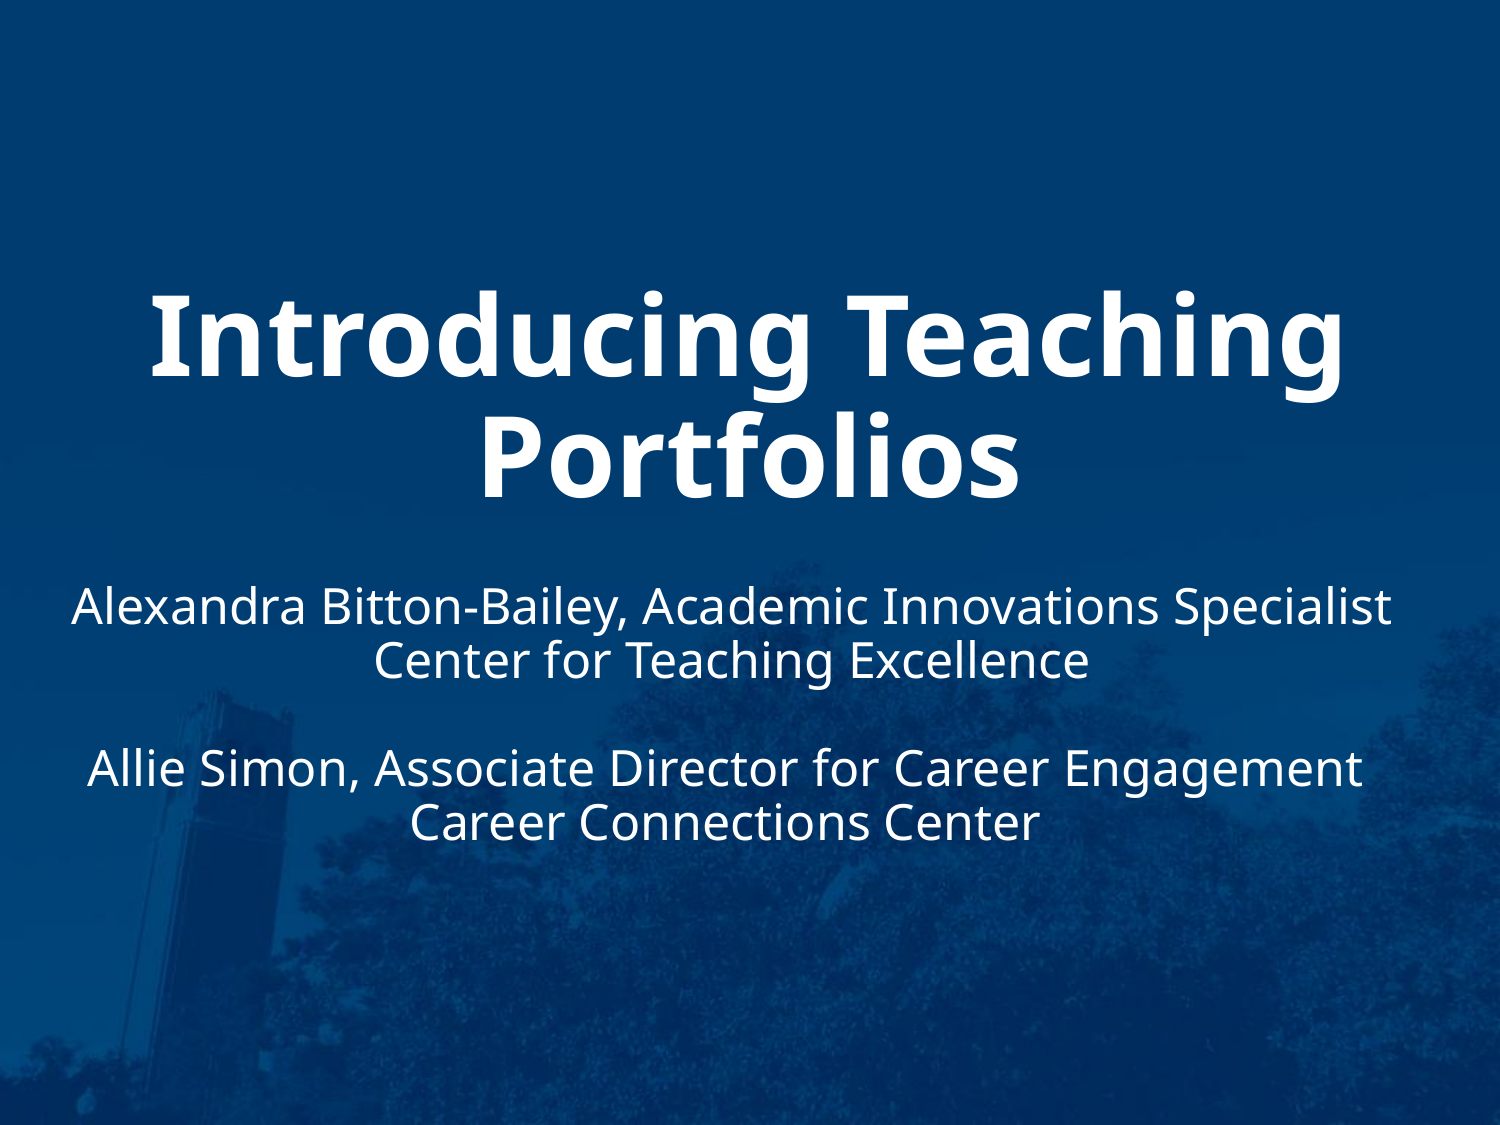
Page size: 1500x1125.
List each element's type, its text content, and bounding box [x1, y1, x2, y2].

title Introducing Teaching Portfolios [102, 61, 1397, 530]
picture [0, 0, 1500, 1125]
list Alexandra Bitton-Bailey, Academic Innovations Specialist Center for Teaching Excellence Allie Simon, Associate Director for Career Engagement Career Connections Center [45, 573, 1419, 820]
